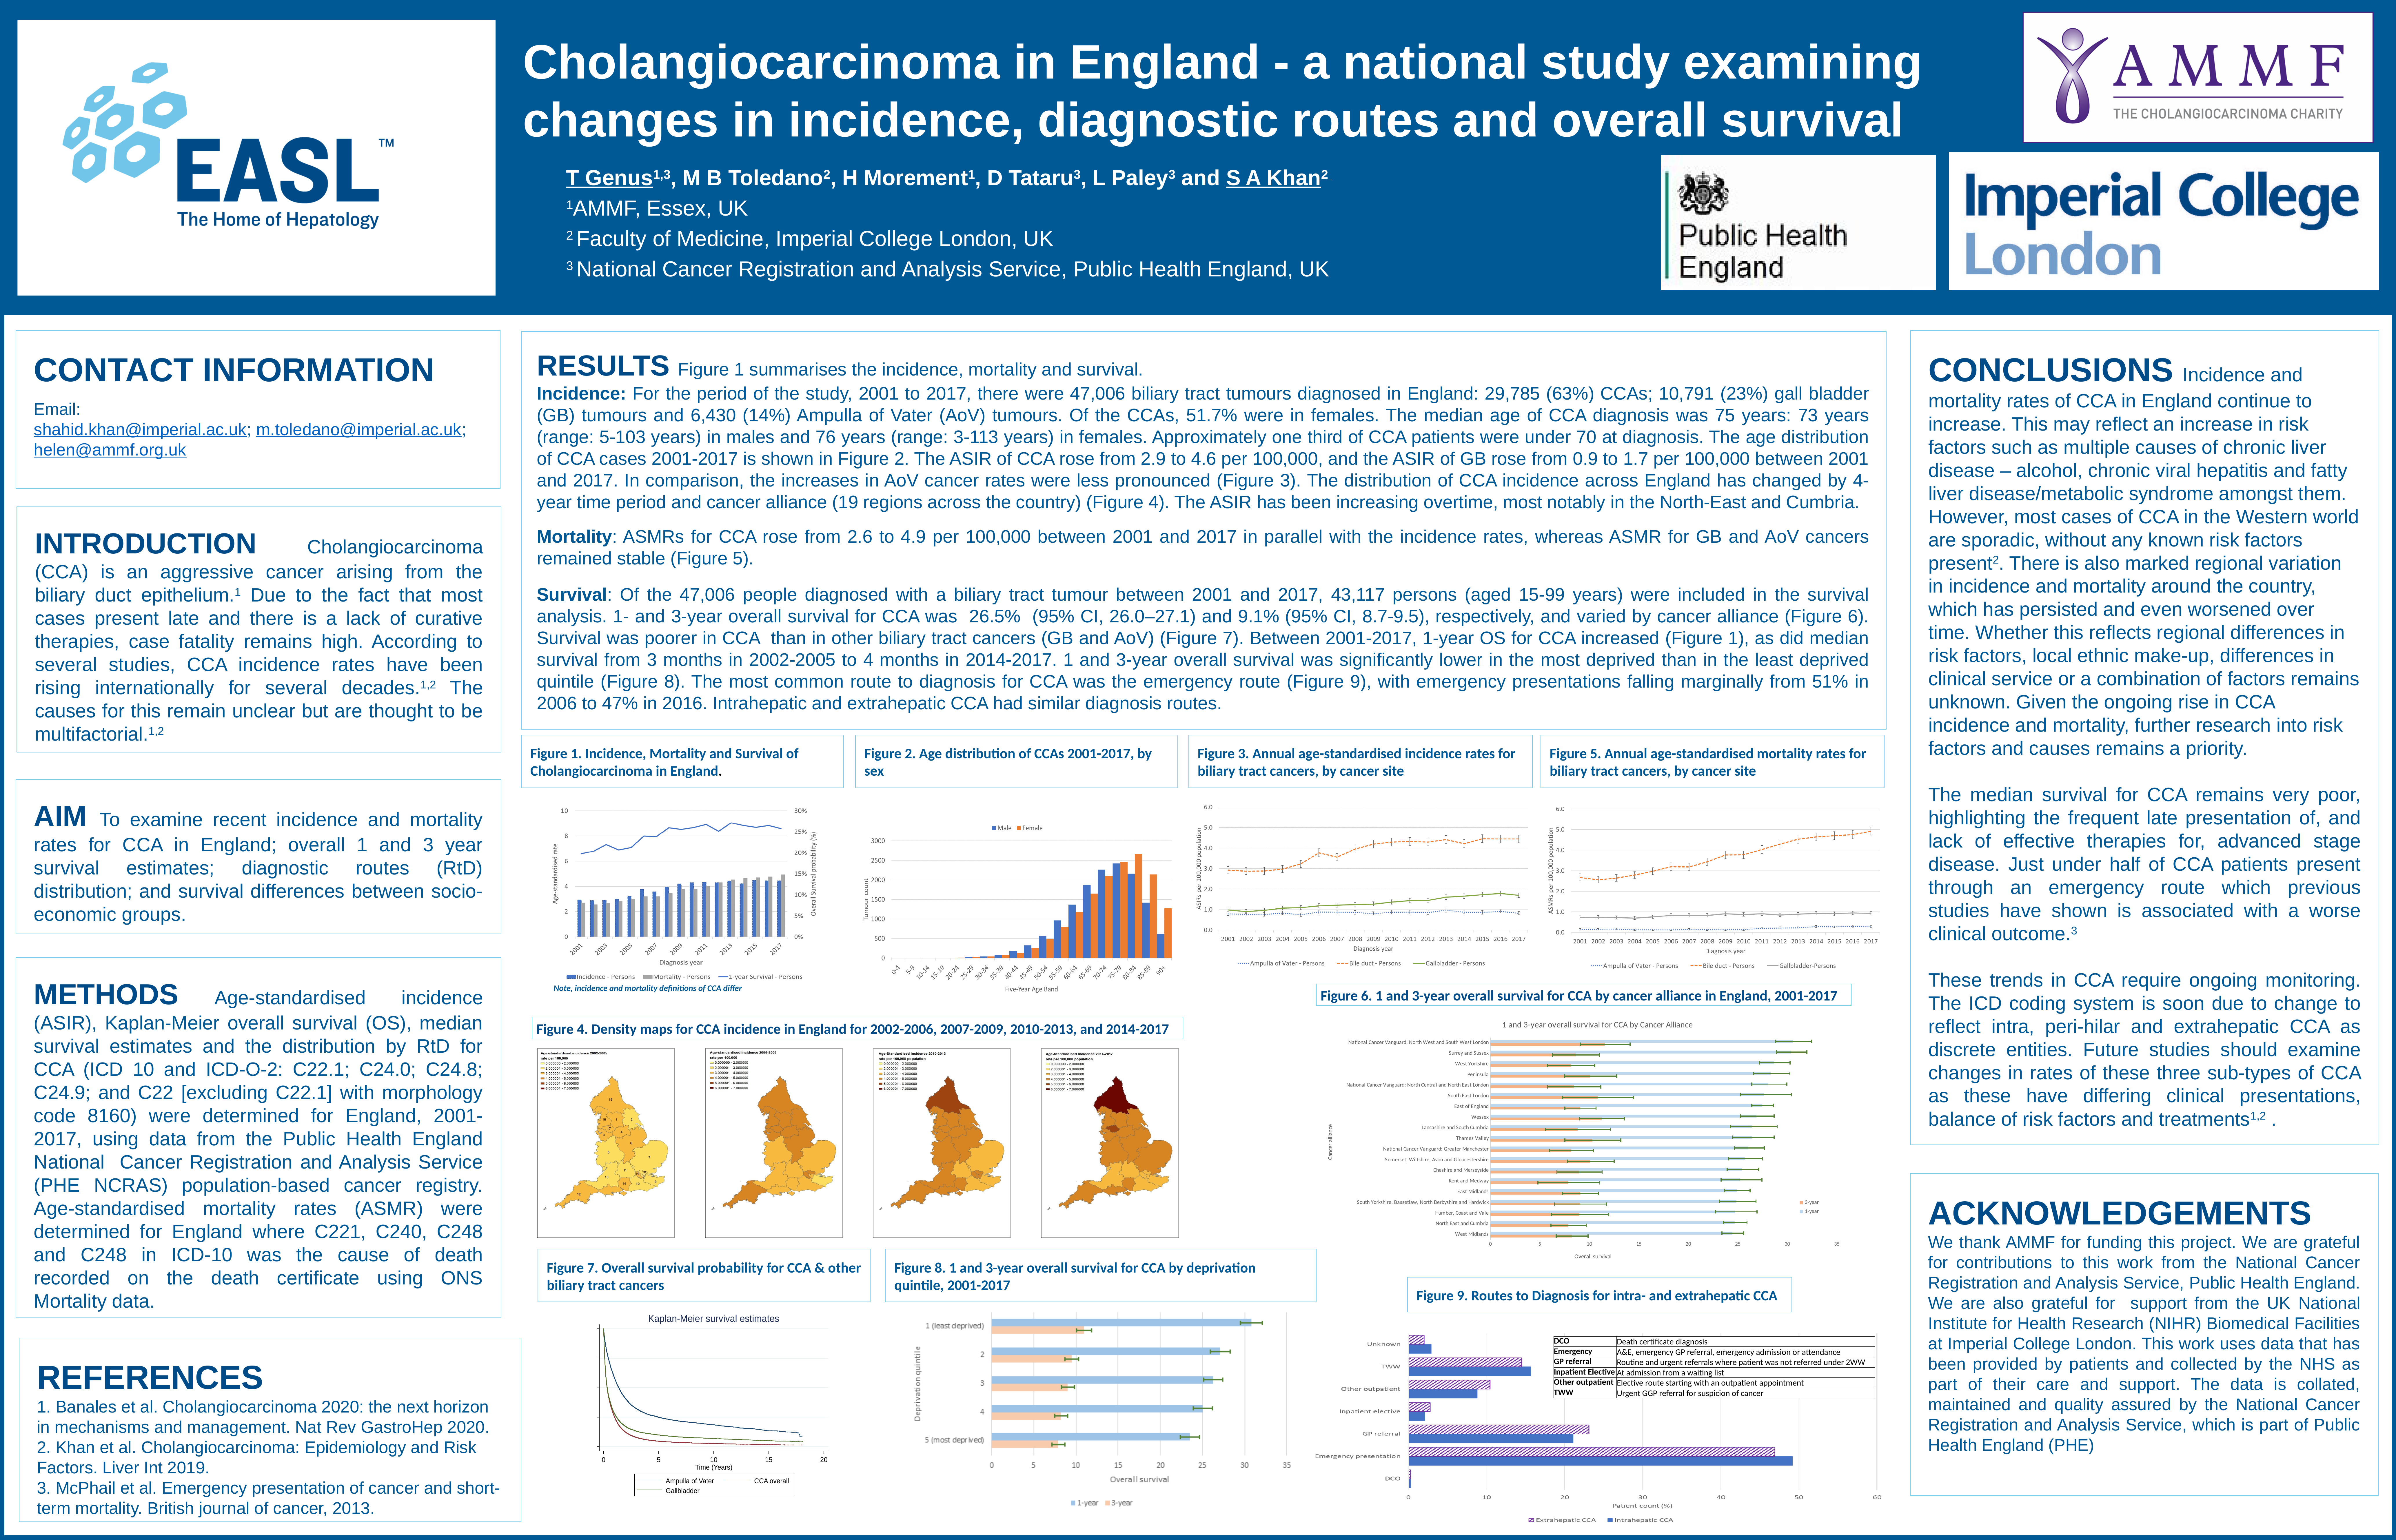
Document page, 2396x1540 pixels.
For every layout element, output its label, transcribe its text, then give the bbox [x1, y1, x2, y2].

text_box RESULTS Figure 1 summarises the incidence, mortality and survival. Incidence: For the period of the study, 2001 to 2017, there were 47,006 biliary tract tumours diagnosed in England: 29,785 (63%) CCAs; 10,791 (23%) gall bladder (GB) tumours and 6,430 (14%) Ampulla of Vater (AoV) tumours. Of the CCAs, 51.7% were in females. The median age of CCA diagnosis was 75 years: 73 years (range: 5-103 years) in males and 76 years (range: 3-113 years) in females. Approximately one third of CCA patients were under 70 at diagnosis. The age distribution of CCA cases 2001-2017 is shown in Figure 2. The ASIR of CCA rose from 2.9 to 4.6 per 100,000, and the ASIR of GB rose from 0.9 to 1.7 per 100,000 between 2001 and 2017. In comparison, the increases in AoV cancer rates were less pronounced (Figure 3). The distribution of CCA incidence across England has changed by 4-year time period and cancer alliance (19 regions across the country) (Figure 4). The ASIR has been increasing overtime, most notably in the North-East and Cumbria. Mortality: ASMRs for CCA rose from 2.6 to 4.9 per 100,000 between 2001 and 2017 in parallel with the incidence rates, whereas ASMR for GB and AoV cancers remained stable (Figure 5). Survival: Of the 47,006 people diagnosed with a biliary tract tumour between 2001 and 2017, 43,117 persons (aged 15-99 years) were included in the survival analysis. 1- and 3-year overall survival for CCA was 26.5% (95% CI, 26.0–27.1) and 9.1% (95% CI, 8.7-9.5), respectively, and varied by cancer alliance (Figure 6). Survival was poorer in CCA than in other biliary tract cancers (GB and AoV) (Figure 7). Between 2001-2017, 1-year OS for CCA increased (Figure 1), as did median survival from 3 months in 2002-2005 to 4 months in 2014-2017. 1 and 3-year overall survival was significantly lower in the most deprived than in the least deprived quintile (Figure 8). The most common route to diagnosis for CCA was the emergency route (Figure 9), with emergency presentations falling marginally from 51% in 2006 to 47% in 2016. Intrahepatic and extrahepatic CCA had similar diagnosis routes. [521, 331, 1887, 729]
text_box Conclusions Incidence and mortality rates of CCA in England continue to increase. This may reflect an increase in risk factors such as multiple causes of chronic liver disease – alcohol, chronic viral hepatitis and fatty liver disease/metabolic syndrome amongst them. However, most cases of CCA in the Western world are sporadic, without any known risk factors present2. There is also marked regional variation in incidence and mortality around the country, which has persisted and even worsened over time. Whether this reflects regional differences in risk factors, local ethnic make-up, differences in clinical service or a combination of factors remains unknown. Given the ongoing rise in CCA incidence and mortality, further research into risk factors and causes remains a priority. The median survival for CCA remains very poor, highlighting the frequent late presentation of, and lack of effective therapies for, advanced stage disease. Just under half of CCA patients present through an emergency route which previous studies have shown is associated with a worse clinical outcome.3 These trends in CCA require ongoing monitoring. The ICD coding system is soon due to change to reflect intra, peri-hilar and extrahepatic CCA as discrete entities. Future studies should examine changes in rates of these three sub-types of CCA as these have differing clinical presentations, balance of risk factors and treatments1,2 . [1910, 330, 2379, 1145]
text_box Acknowledgements We thank AMMF for funding this project. We are grateful for contributions to this work from the National Cancer Registration and Analysis Service, Public Health England. We are also grateful for support from the UK National Institute for Health Research (NIHR) Biomedical Facilities at Imperial College London. This work uses data that has been provided by patients and collected by the NHS as part of their care and support. The data is collated, maintained and quality assured by the National Cancer Registration and Analysis Service, which is part of Public Health England (PHE) [1910, 1173, 2379, 1496]
text_box Figure 6. 1 and 3-year overall survival for CCA by cancer alliance in England, 2001-2017 [1316, 984, 1851, 1006]
text_box Figure 1. Incidence, Mortality and Survival of Cholangiocarcinoma in England. [521, 735, 844, 788]
text_box Figure 5. Annual age-standardised mortality rates for biliary tract cancers, by cancer site [1541, 735, 1885, 788]
chart [1318, 1011, 1877, 1269]
text_box MethodS Age-standardised incidence (ASIR), Kaplan-Meier overall survival (OS), median survival estimates and the distribution by RtD for CCA (ICD 10 and ICD-O-2: C22.1; C24.0; C24.8; C24.9; and C22 [excluding C22.1] with morphology code 8160) were determined for England, 2001-2017, using data from the Public Health England National Cancer Registration and Analysis Service (PHE NCRAS) population-based cancer registry. Age-standardised mortality rates (ASMR) were determined for England where C221, C240, C248 and C248 in ICD-10 was the cause of death recorded on the death certificate using ONS Mortality data. [16, 958, 501, 1318]
text_box Note, incidence and mortality definitions of CCA differ [545, 985, 818, 998]
text_box Figure 7. Overall survival probability for CCA & other biliary tract cancers [538, 1249, 871, 1302]
text_box References 1. Banales et al. Cholangiocarcinoma 2020: the next horizon in mechanisms and management. Nat Rev GastroHep 2020. 2. Khan et al. Cholangiocarcinoma: Epidemiology and Risk Factors. Liver Int 2019. 3. McPhail et al. Emergency presentation of cancer and short-term mortality. British journal of cancer, 2013. [19, 1338, 521, 1522]
text_box Figure 9. Routes to Diagnosis for intra- and extrahepatic CCA [1408, 1277, 1792, 1312]
text_box CONTACT INFORMATION Email: shahid.khan@imperial.ac.uk; m.toledano@imperial.ac.uk; helen@ammf.org.uk [16, 330, 500, 489]
text_box T Genus1,3, M B Toledano2, H Morement1, D Tataru3, L Paley3 and S A Khan2 1AMMF, Essex, UK 2 Faculty of Medicine, Imperial College London, UK 3 National Cancer Registration and Analysis Service, Public Health England, UK [546, 154, 1853, 287]
text_box Figure 3. Annual age-standardised incidence rates for biliary tract cancers, by cancer site [1188, 735, 1532, 788]
text_box Cholangiocarcinoma in England - a national study examining changes in incidence, diagnostic routes and overall survival [492, 0, 1970, 154]
picture [0, 0, 2396, 1540]
text_box Figure 2. Age distribution of CCAs 2001-2017, by sex [855, 735, 1178, 788]
text_box Figure 8. 1 and 3-year overall survival for CCA by deprivation quintile, 2001-2017 [885, 1249, 1317, 1302]
text_box Figure 4. Density maps for CCA incidence in England for 2002-2006, 2007-2009, 2010-2013, and 2014-2017 [532, 1017, 1183, 1039]
text_box AIM To examine recent incidence and mortality rates for CCA in England; overall 1 and 3 year survival estimates; diagnostic routes (RtD) distribution; and survival differences between socio-economic groups. [16, 779, 501, 934]
text_box Introduction Cholangiocarcinoma (CCA) is an aggressive cancer arising from the biliary duct epithelium.1 Due to the fact that most cases present late and there is a lack of curative therapies, case fatality remains high. According to several studies, CCA incidence rates have been rising internationally for several decades.1,2 The causes for this remain unclear but are thought to be multifactorial.1,2 [17, 506, 501, 752]
